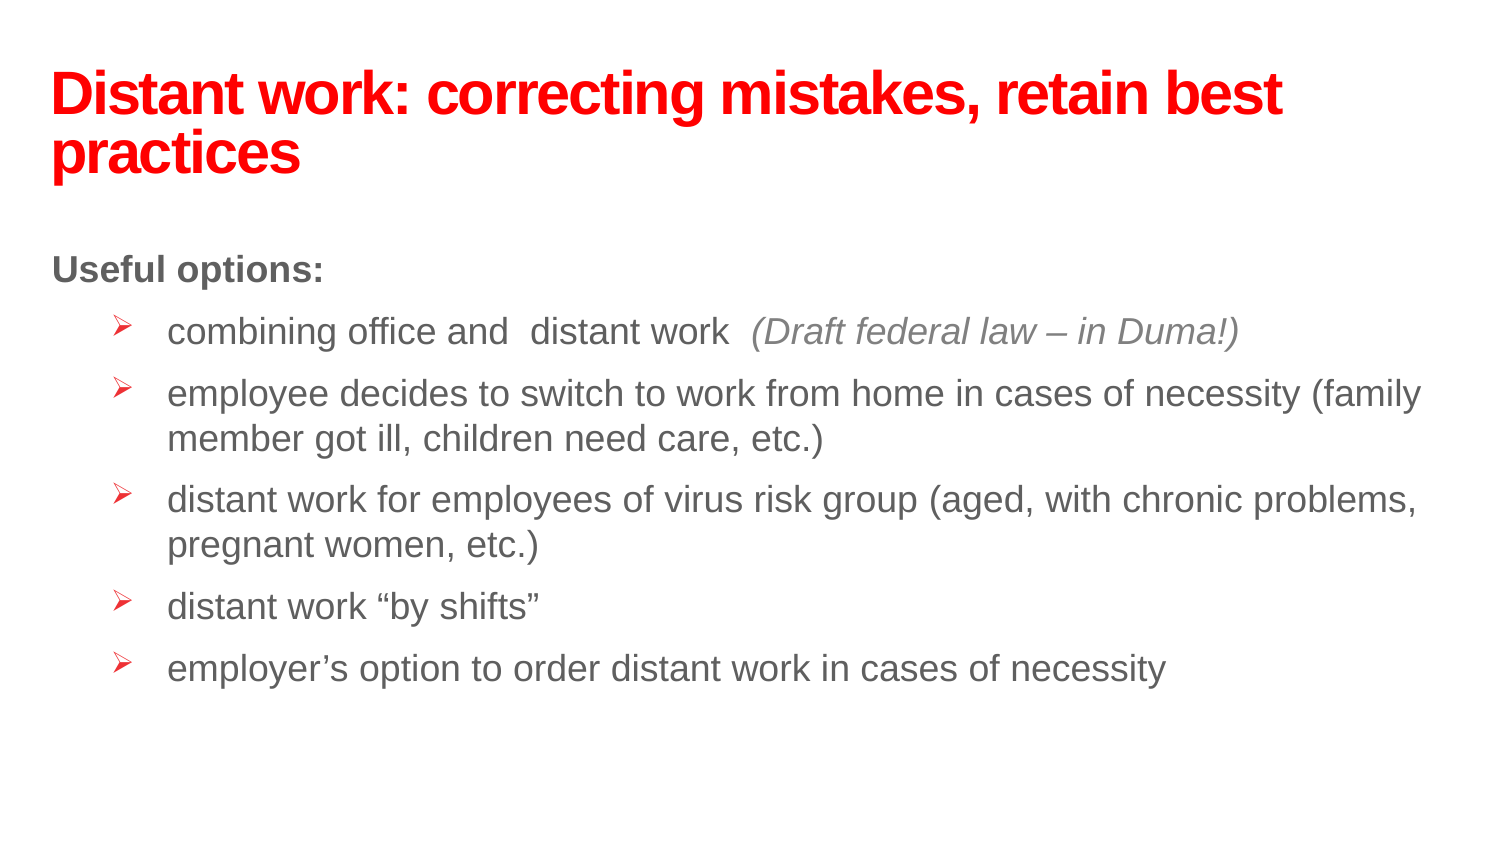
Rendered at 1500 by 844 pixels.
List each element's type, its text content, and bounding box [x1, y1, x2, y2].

title Distant work: correcting mistakes, retain best practices [50, 67, 1446, 186]
list Useful options: combining office and distant work (Draft federal law – in Duma!) employee decides to switch to work from home in cases of necessity (family member got ill, children need care, etc.) distant work for employees of virus risk group (aged, with chronic problems, pregnant women, etc.) distant work “by shifts” employer’s option to order distant work in cases of necessity [51, 245, 1446, 777]
text_box [53, 259, 1447, 818]
